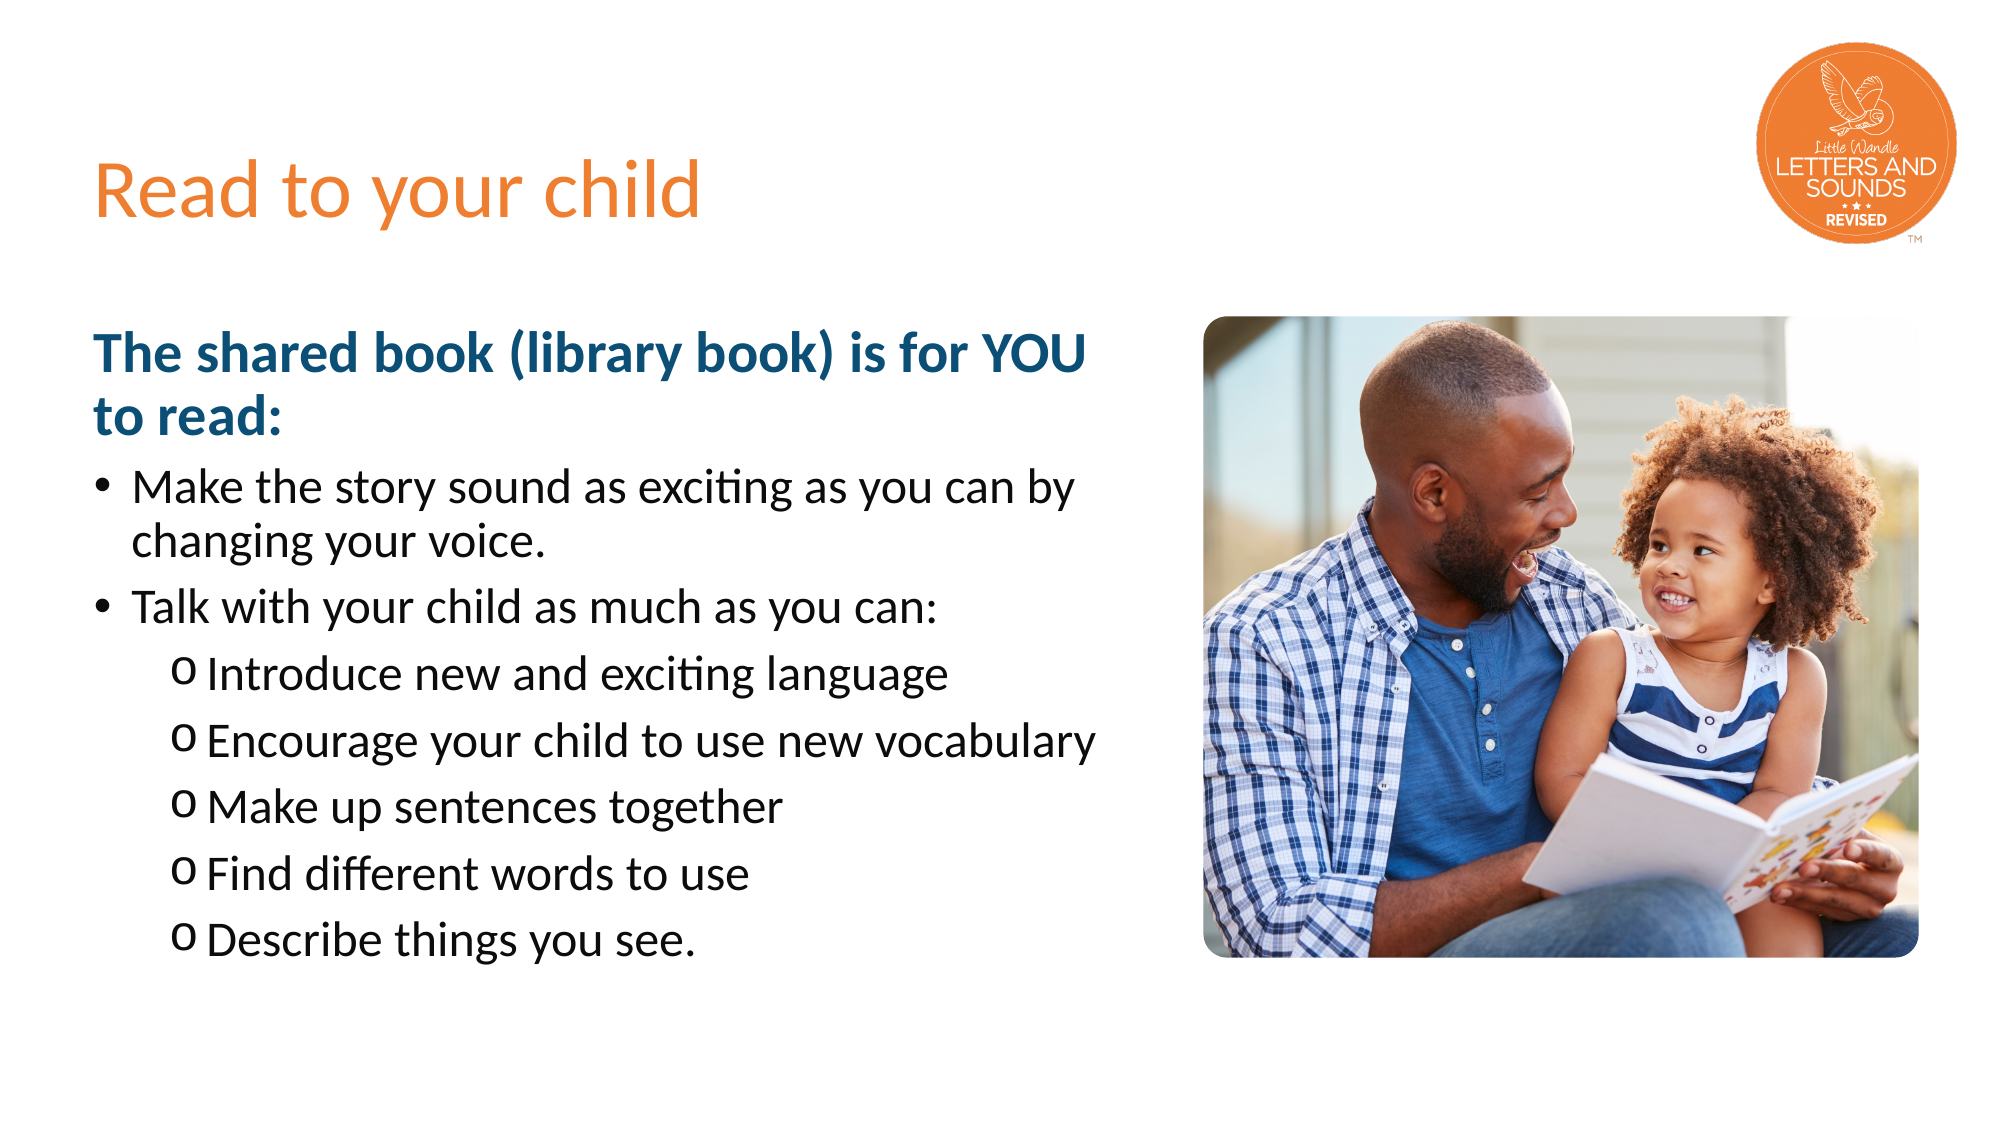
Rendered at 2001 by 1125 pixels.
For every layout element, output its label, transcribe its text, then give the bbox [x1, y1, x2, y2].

list The shared book (library book) is for YOU to read: Make the story sound as exciting as you can by changing your voice. Talk with your child as much as you can: Introduce new and exciting language Encourage your child to use new vocabulary Make up sentences together Find different words to use Describe things you see. [78, 314, 1166, 1035]
picture [1756, 42, 1957, 244]
picture [1203, 316, 1919, 958]
title Read to your child [78, 54, 1686, 244]
